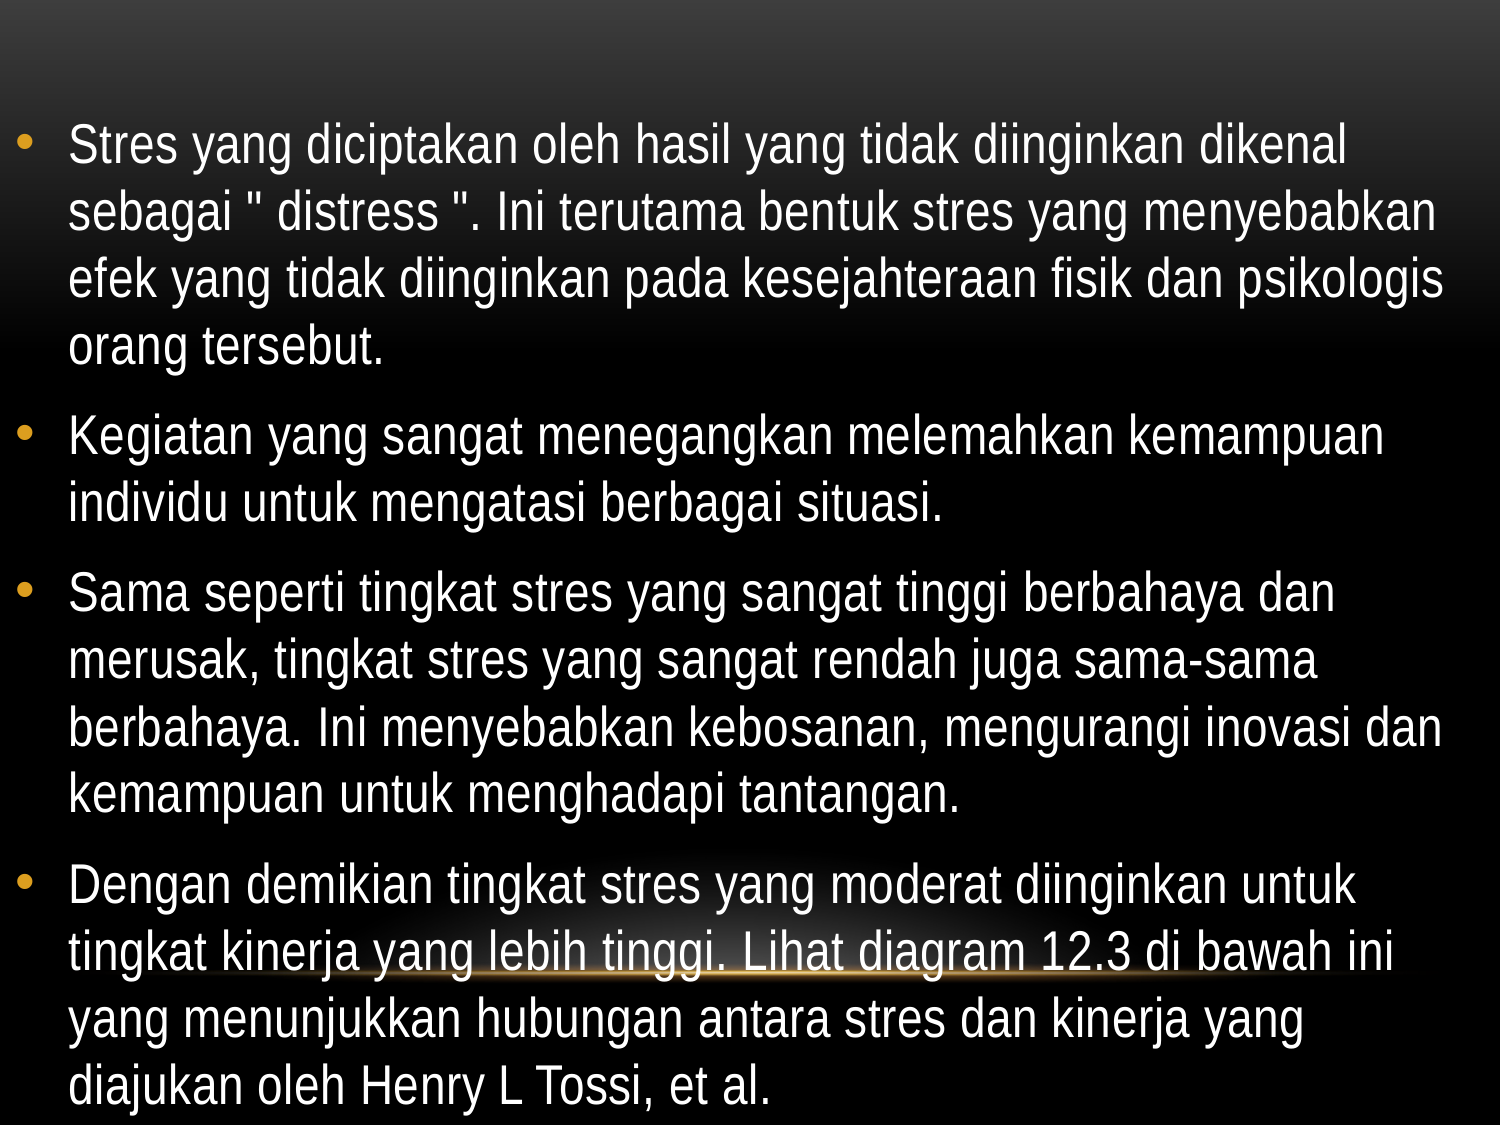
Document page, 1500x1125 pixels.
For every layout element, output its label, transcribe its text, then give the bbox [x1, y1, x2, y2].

list Stres yang diciptakan oleh hasil yang tidak diinginkan dikenal sebagai " distress ". Ini terutama bentuk stres yang menyebabkan efek yang tidak diinginkan pada kesejahteraan fisik dan psikologis orang tersebut. Kegiatan yang sangat menegangkan melemahkan kemampuan individu untuk mengatasi berbagai situasi. Sama seperti tingkat stres yang sangat tinggi berbahaya dan merusak, tingkat stres yang sangat rendah juga sama-sama berbahaya. Ini menyebabkan kebosanan, mengurangi inovasi dan kemampuan untuk menghadapi tantangan. Dengan demikian tingkat stres yang moderat diinginkan untuk tingkat kinerja yang lebih tinggi. Lihat diagram 12.3 di bawah ini yang menunjukkan hubungan antara stres dan kinerja yang diajukan oleh Henry L Tossi, et al. [0, 99, 1488, 1125]
picture [0, 0, 1500, 1125]
